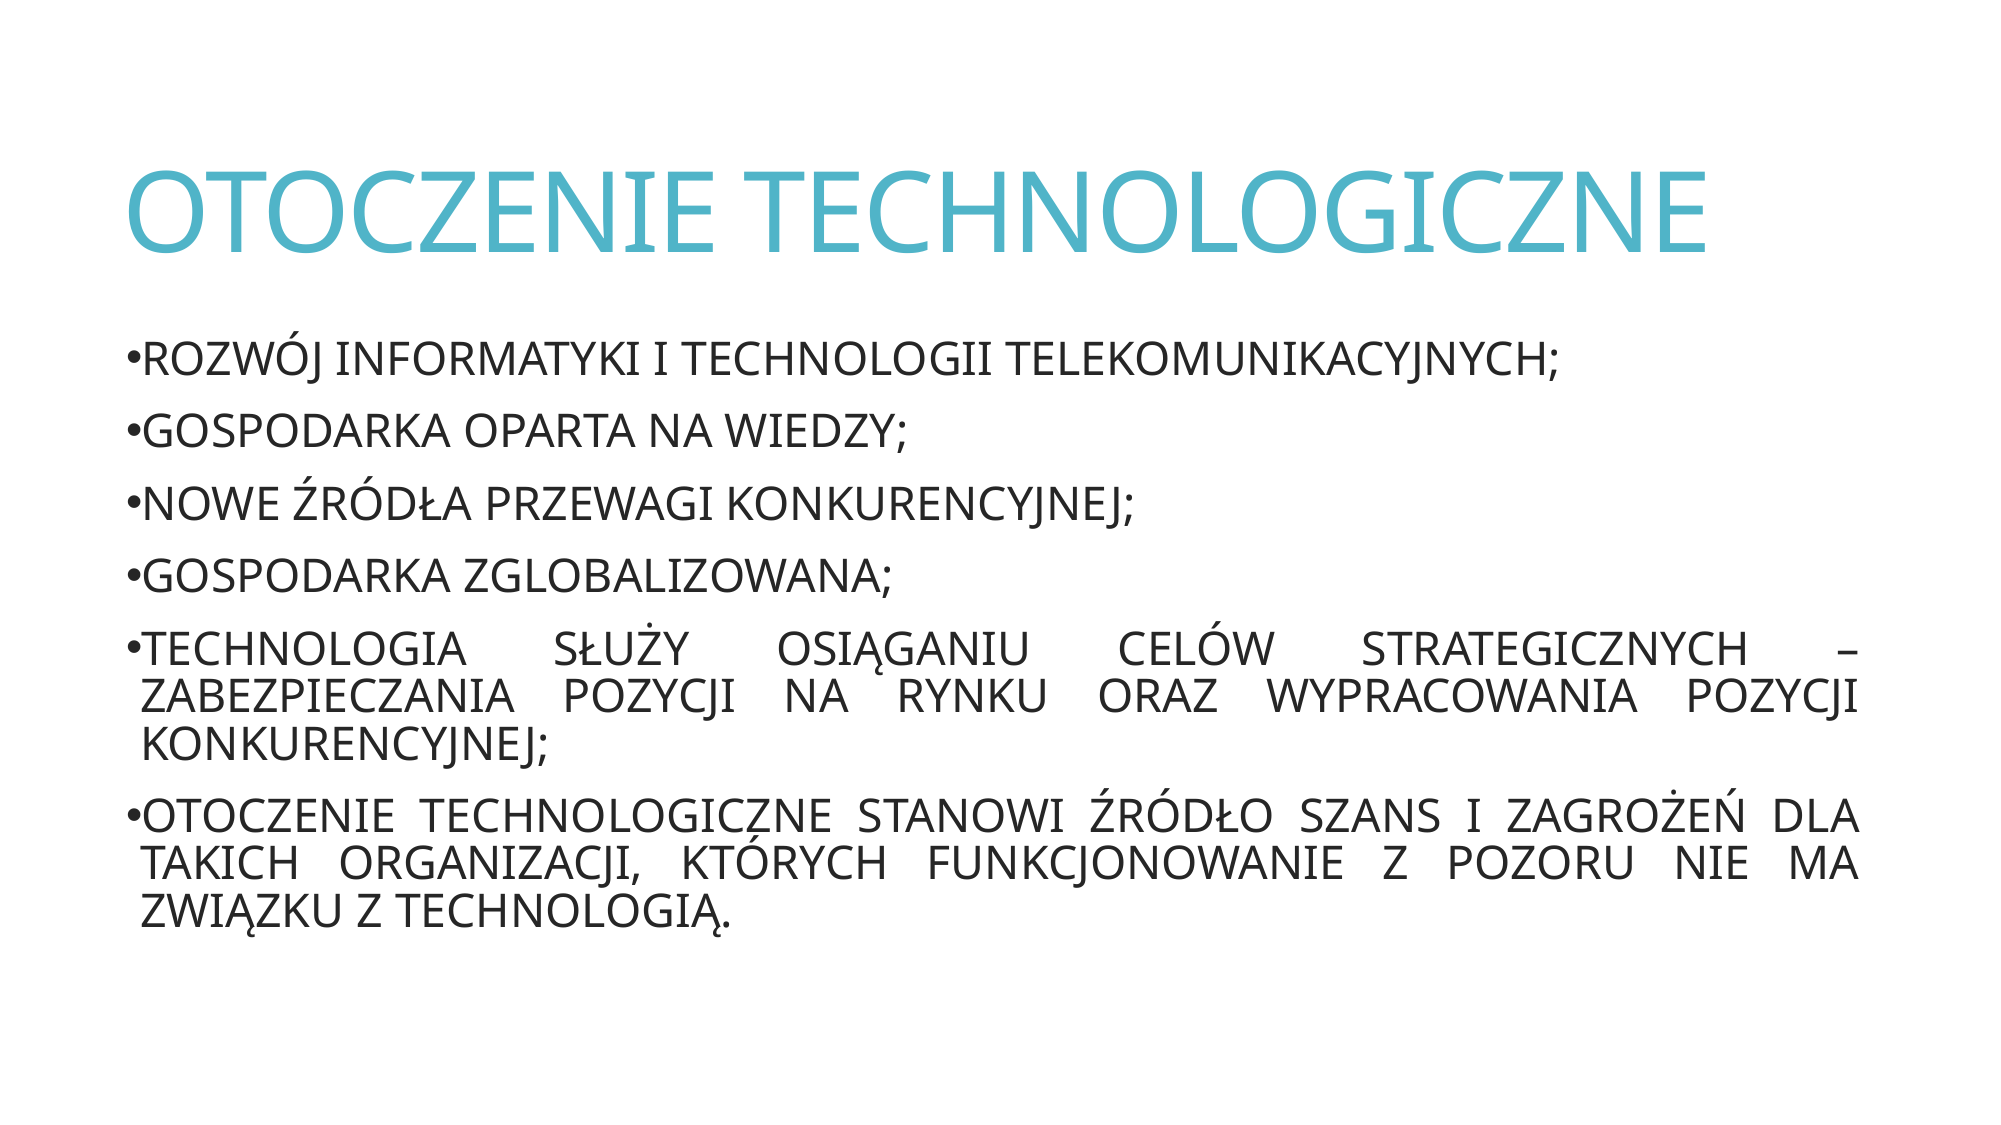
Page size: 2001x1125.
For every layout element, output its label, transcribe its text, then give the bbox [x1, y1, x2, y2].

title OTOCZENIE TECHNOLOGICZNE [107, 81, 1875, 354]
list ROZWÓJ INFORMATYKI I TECHNOLOGII TELEKOMUNIKACYJNYCH; GOSPODARKA OPARTA NA WIEDZY; NOWE ŹRÓDŁA PRZEWAGI KONKURENCYJNEJ; GOSPODARKA ZGLOBALIZOWANA; TECHNOLOGIA SŁUŻY OSIĄGANIU CELÓW STRATEGICZNYCH – ZABEZPIECZANIA POZYCJI NA RYNKU ORAZ WYPRACOWANIA POZYCJI KONKURENCYJNEJ; OTOCZENIE TECHNOLOGICZNE STANOWI ŹRÓDŁO SZANS I ZAGROŻEŃ DLA TAKICH ORGANIZACJI, KTÓRYCH FUNKCJONOWANIE Z POZORU NIE MA ZWIĄZKU Z TECHNOLOGIĄ. [111, 329, 1876, 948]
